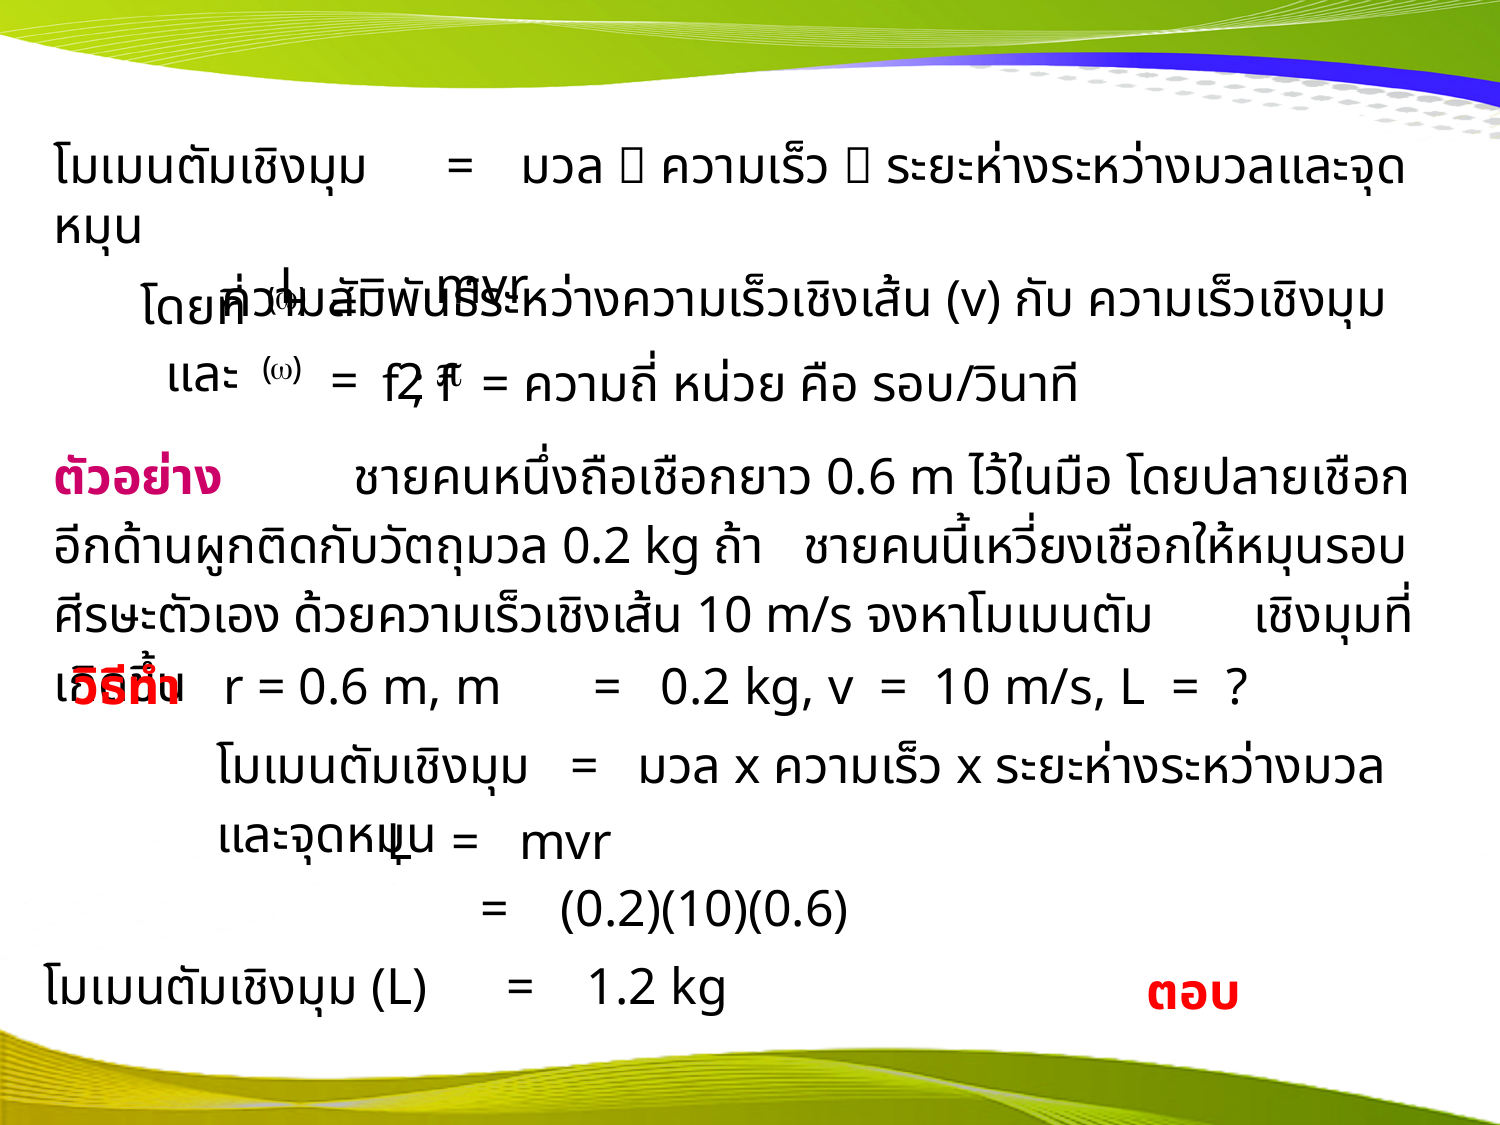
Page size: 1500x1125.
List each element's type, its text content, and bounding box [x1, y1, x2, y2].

text_box ตอบ [1131, 943, 1256, 1028]
text_box ความสัมพันธ์ระหว่างความเร็วเชิงเส้น (v) กับ ความเร็วเชิงมุม [206, 258, 1416, 334]
text_box โมเมนตัมเชิงมุม = มวล x ความเร็ว x ระยะห่างระหว่างมวลและจุดหมุน [201, 717, 1454, 870]
text_box = [316, 267, 374, 341]
text_box โดยที่ [125, 267, 262, 343]
text_box ตัวอย่าง ชายคนหนึ่งถือเชือกยาว 0.6 m ไว้ในมือ โดยปลายเชือกอีกด้านผูกติดกับวัตถุมวล 0.2 kg ถ้า ชายคนนี้เหวี่ยงเชือกให้หมุนรอบศีรษะตัวเอง ด้วยความเร็วเชิงเส้น 10 m/s จงหาโมเมนตัม เชิงมุมที่เกิดขึ้น [38, 428, 1454, 719]
text_box โมเมนตัมเชิงมุม = มวล  ความเร็ว  ระยะห่างระหว่างมวลและจุดหมุน L = mvr [38, 126, 1454, 321]
text_box โมเมนตัมเชิงมุม (L) = 1.2 kg [28, 947, 743, 1022]
text_box และ [150, 343, 254, 409]
text_box วิธีทำ r = 0.6 m, m = 0.2 kg, v = 10 m/s, L = ? [58, 638, 1477, 723]
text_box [264, 287, 309, 319]
text_box = [316, 341, 375, 417]
text_box L = mvr [345, 792, 627, 877]
text_box = (0.2)(10)(0.6) [400, 860, 1009, 944]
picture [0, 0, 1500, 1125]
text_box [430, 356, 468, 396]
text_box f ; f = ความถี่ หน่วย คือ รอบ/วินาที [367, 343, 1109, 419]
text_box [259, 356, 304, 388]
